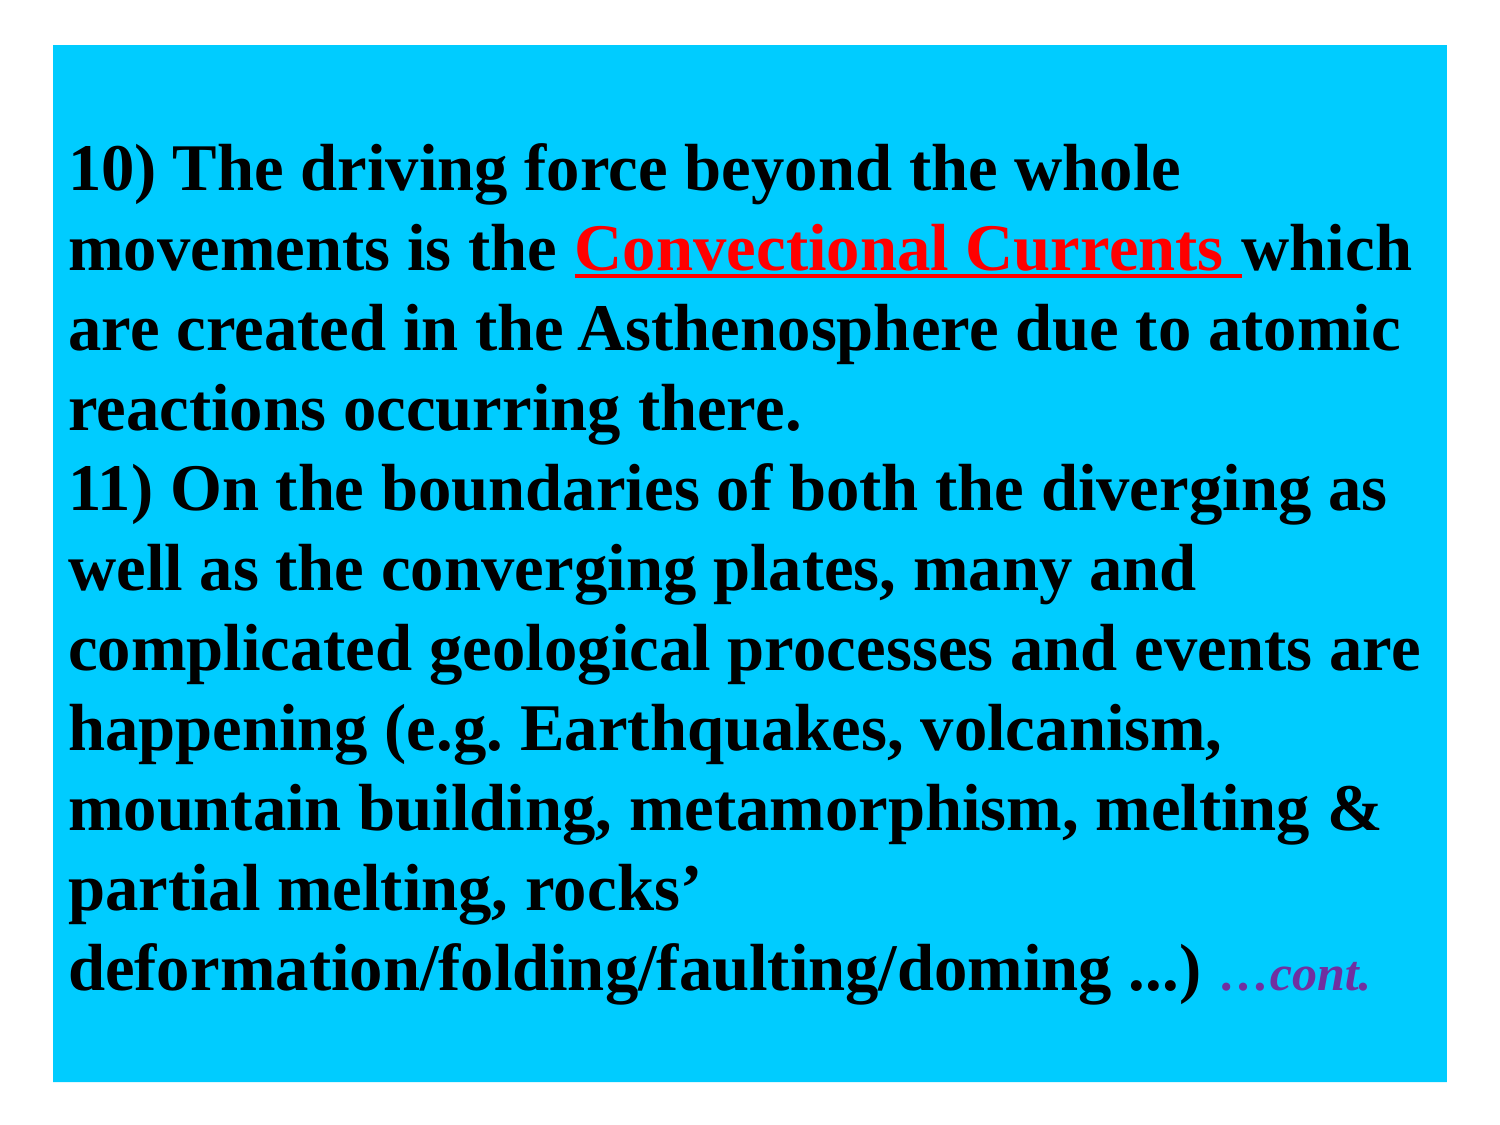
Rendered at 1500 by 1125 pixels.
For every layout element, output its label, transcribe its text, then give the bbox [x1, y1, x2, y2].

title 10) The driving force beyond the whole movements is the Convectional Currents which are created in the Asthenosphere due to atomic reactions occurring there. 11) On the boundaries of both the diverging as well as the converging plates, many and complicated geological processes and events are happening (e.g. Earthquakes, volcanism, mountain building, metamorphism, melting & partial melting, rocks’ deformation/folding/faulting/doming ...) …cont. [53, 45, 1447, 1083]
